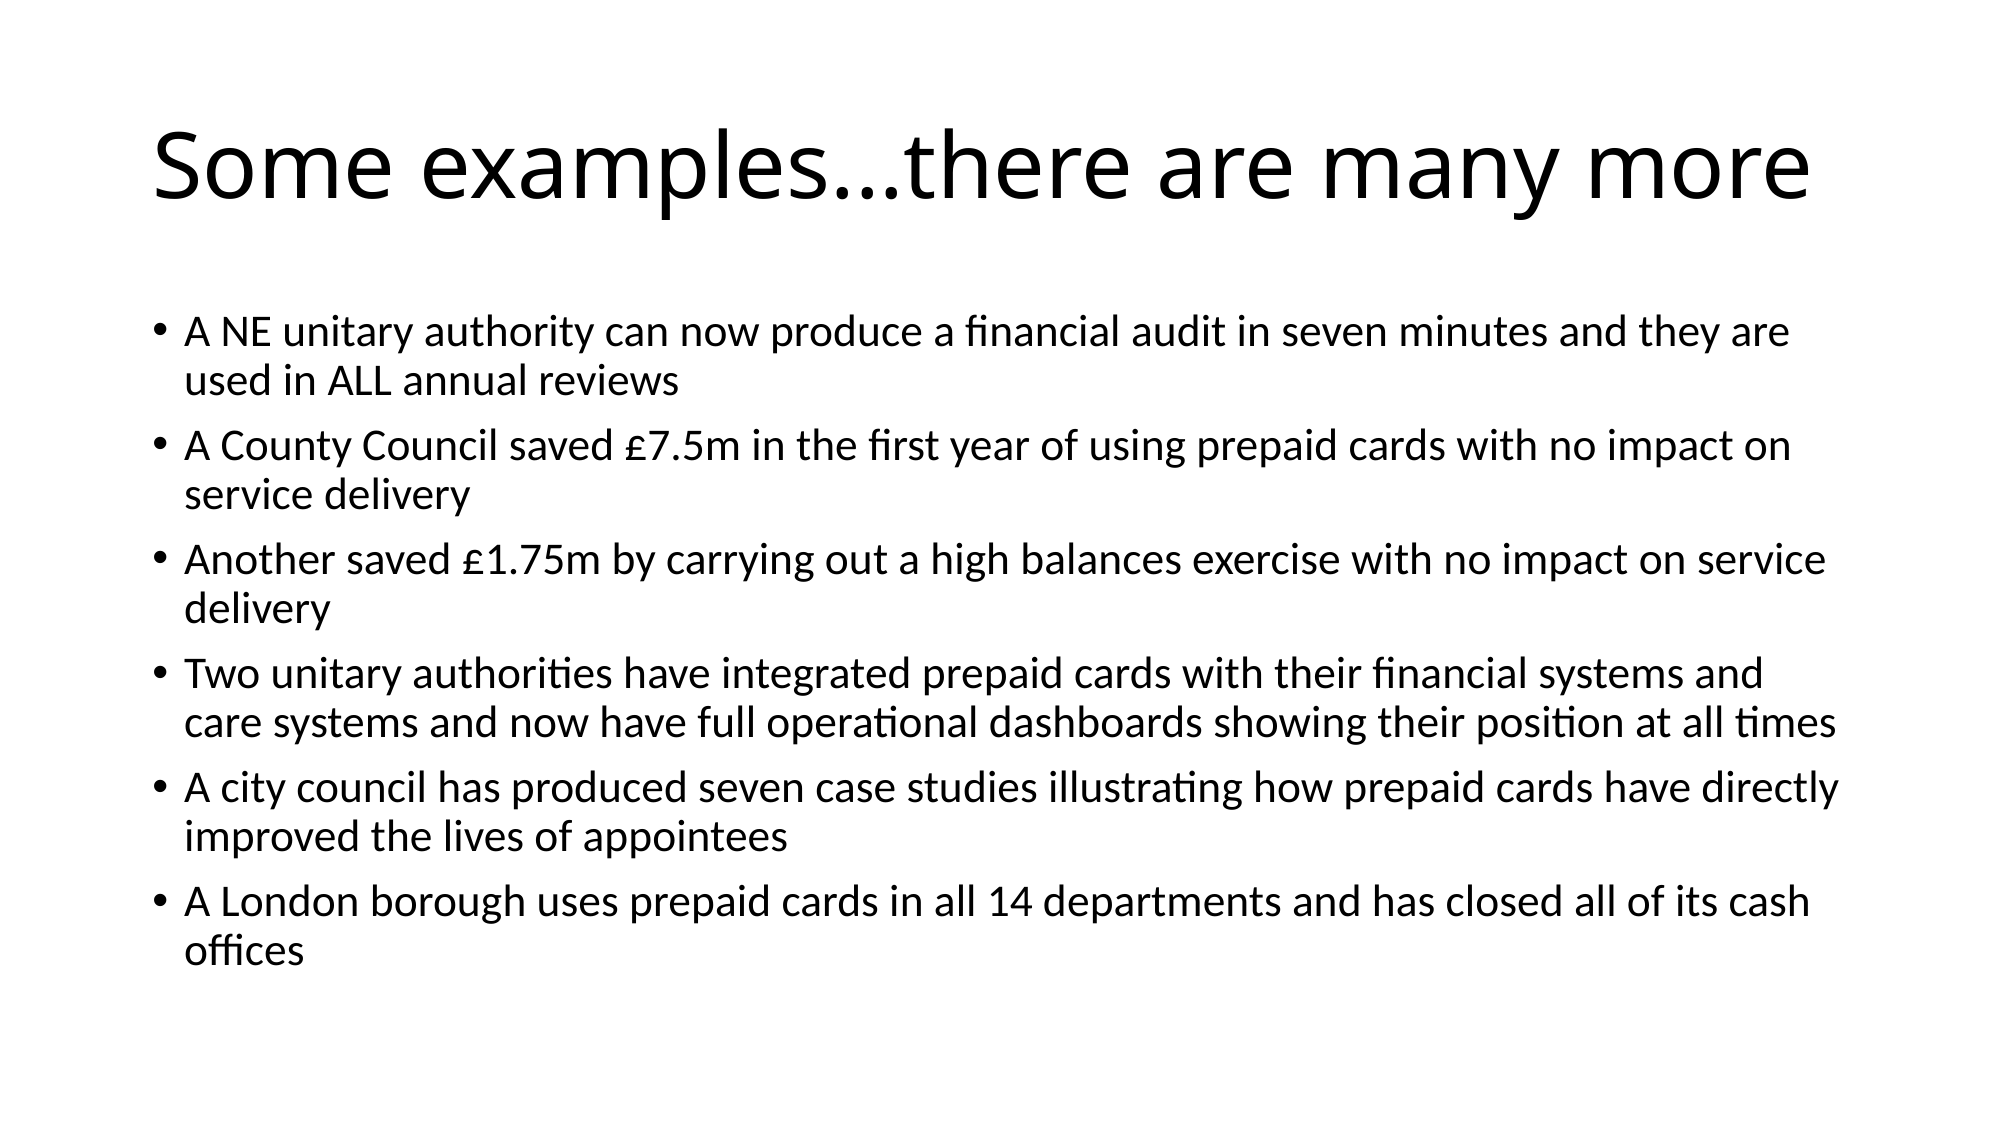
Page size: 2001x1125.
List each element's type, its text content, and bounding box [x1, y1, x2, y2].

list A NE unitary authority can now produce a financial audit in seven minutes and they are used in ALL annual reviews A County Council saved £7.5m in the first year of using prepaid cards with no impact on service delivery Another saved £1.75m by carrying out a high balances exercise with no impact on service delivery Two unitary authorities have integrated prepaid cards with their financial systems and care systems and now have full operational dashboards showing their position at all times A city council has produced seven case studies illustrating how prepaid cards have directly improved the lives of appointees A London borough uses prepaid cards in all 14 departments and has closed all of its cash offices [137, 299, 1863, 1014]
title Some examples...there are many more [137, 59, 1863, 278]
